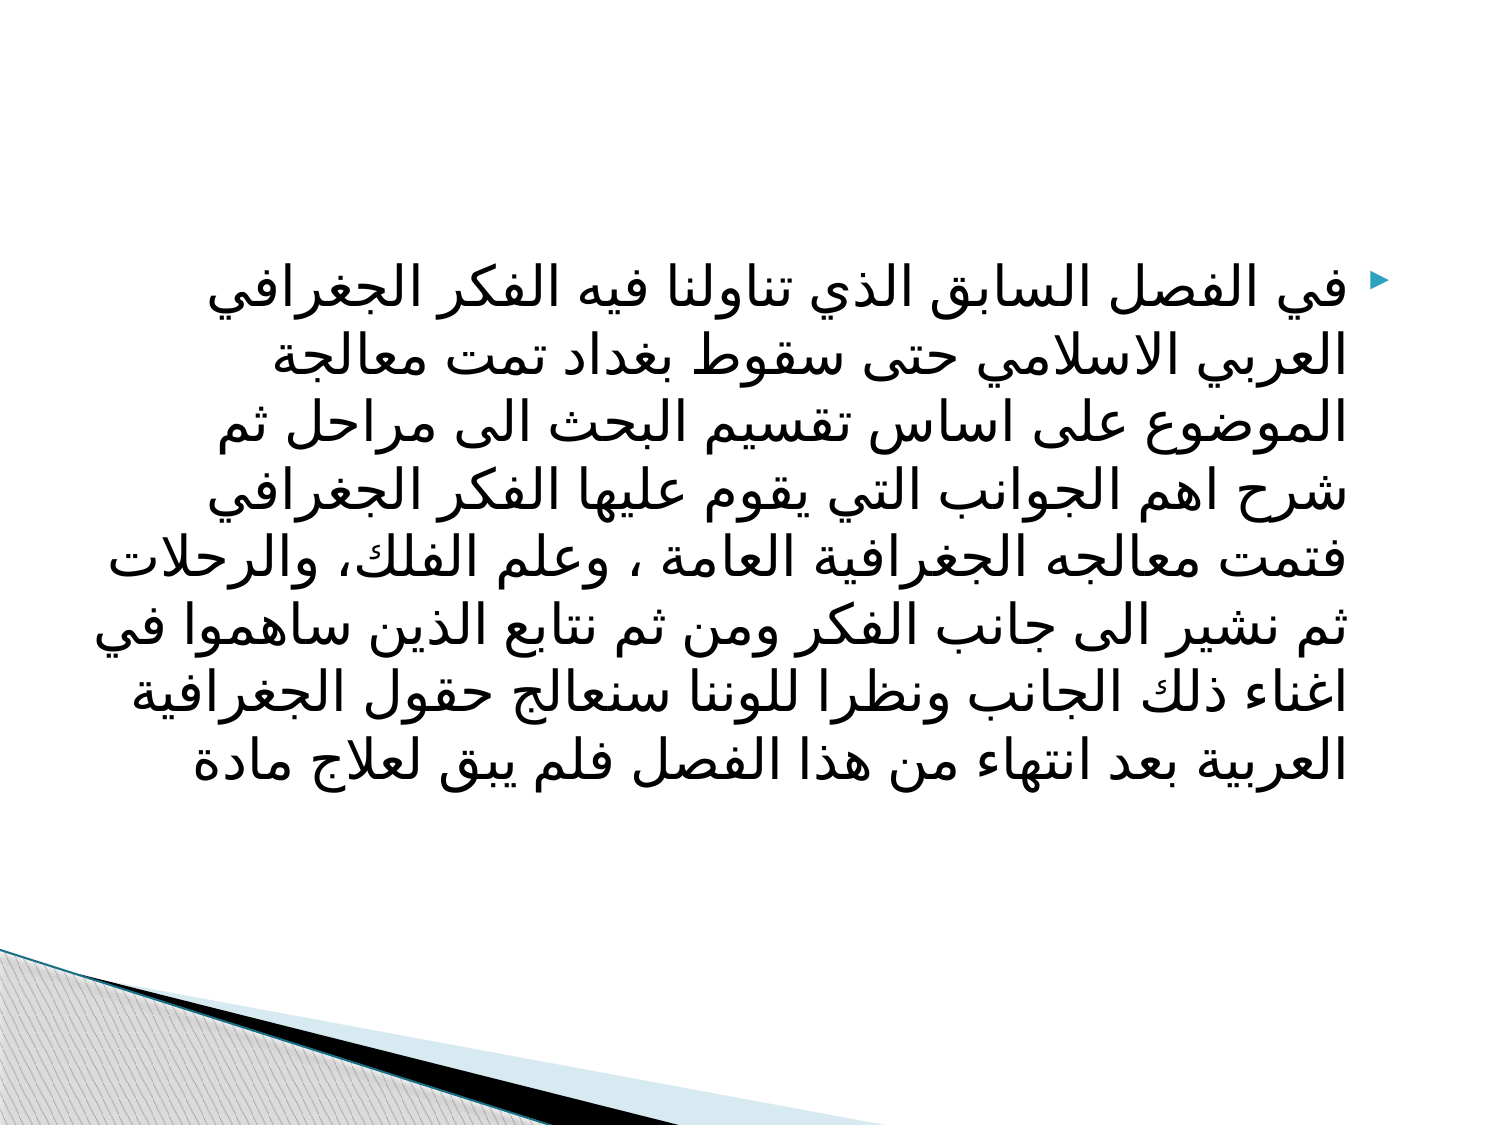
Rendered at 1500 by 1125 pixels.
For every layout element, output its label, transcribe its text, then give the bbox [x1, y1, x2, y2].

list في الفصل السابق الذي تناولنا فيه الفكر الجغرافي العربي الاسلامي حتى سقوط بغداد تمت معالجة الموضوع على اساس تقسيم البحث الى مراحل ثم شرح اهم الجوانب التي يقوم عليها الفكر الجغرافي فتمت معالجه الجغرافية العامة ، وعلم الفلك، والرحلات ثم نشير الى جانب الفكر ومن ثم نتابع الذين ساهموا في اغناء ذلك الجانب ونظرا للوننا سنعالج حقول الجغرافية العربية بعد انتهاء من هذا الفصل فلم يبق لعلاج مادة [75, 243, 1425, 986]
